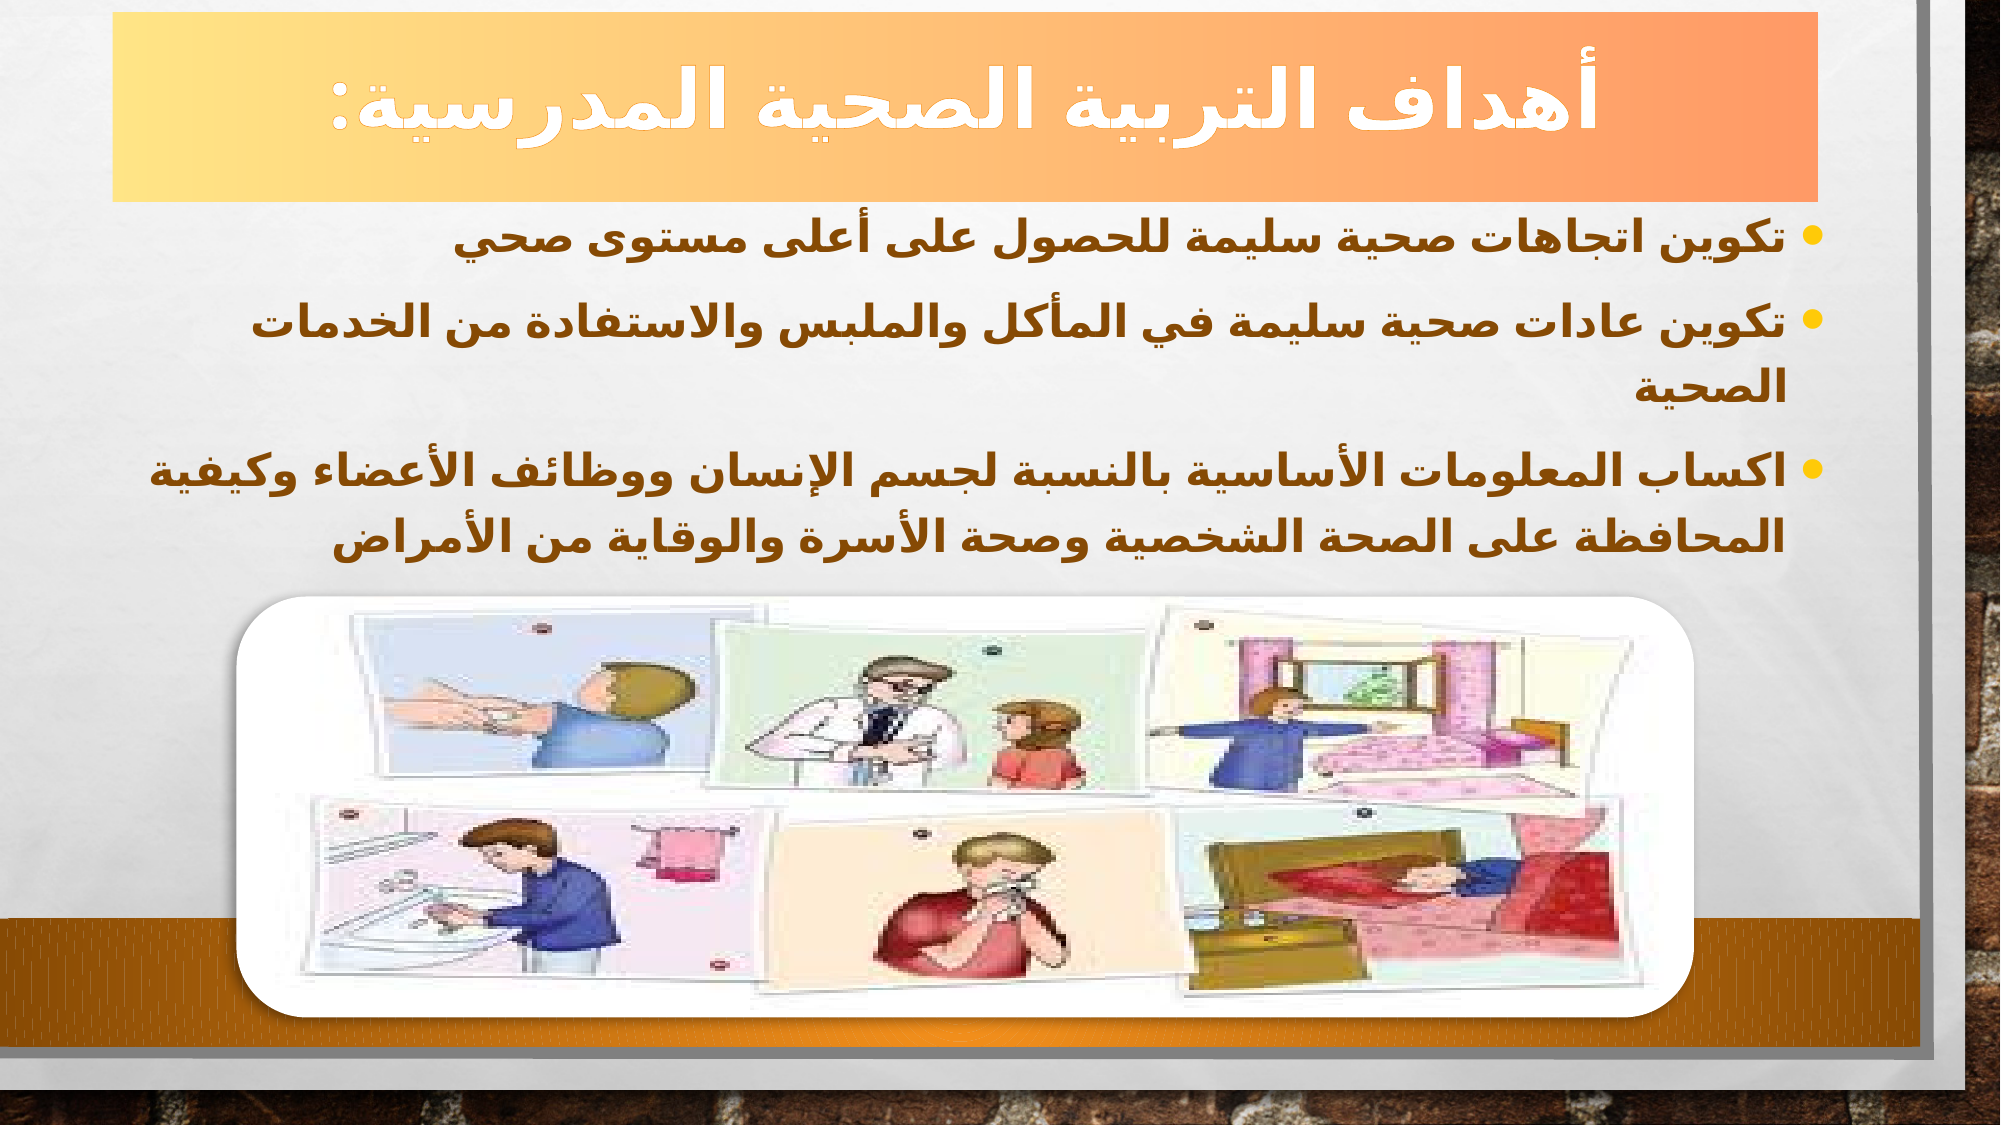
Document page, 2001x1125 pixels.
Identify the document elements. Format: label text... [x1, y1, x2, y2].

picture [0, 0, 2000, 1125]
title أهداف التربية الصحية المدرسية: [112, 12, 1818, 202]
picture [236, 596, 1695, 1018]
list تكوين اتجاهات صحية سليمة للحصول على أعلى مستوى صحي تكوين عادات صحية سليمة في المأكل والملبس والاستفادة من الخدمات الصحية اكساب المعلومات الأساسية بالنسبة لجسم الإنسان ووظائف الأعضاء وكيفية المحافظة على الصحة الشخصية وصحة الأسرة والوقاية من الأمراض [132, 161, 1839, 597]
